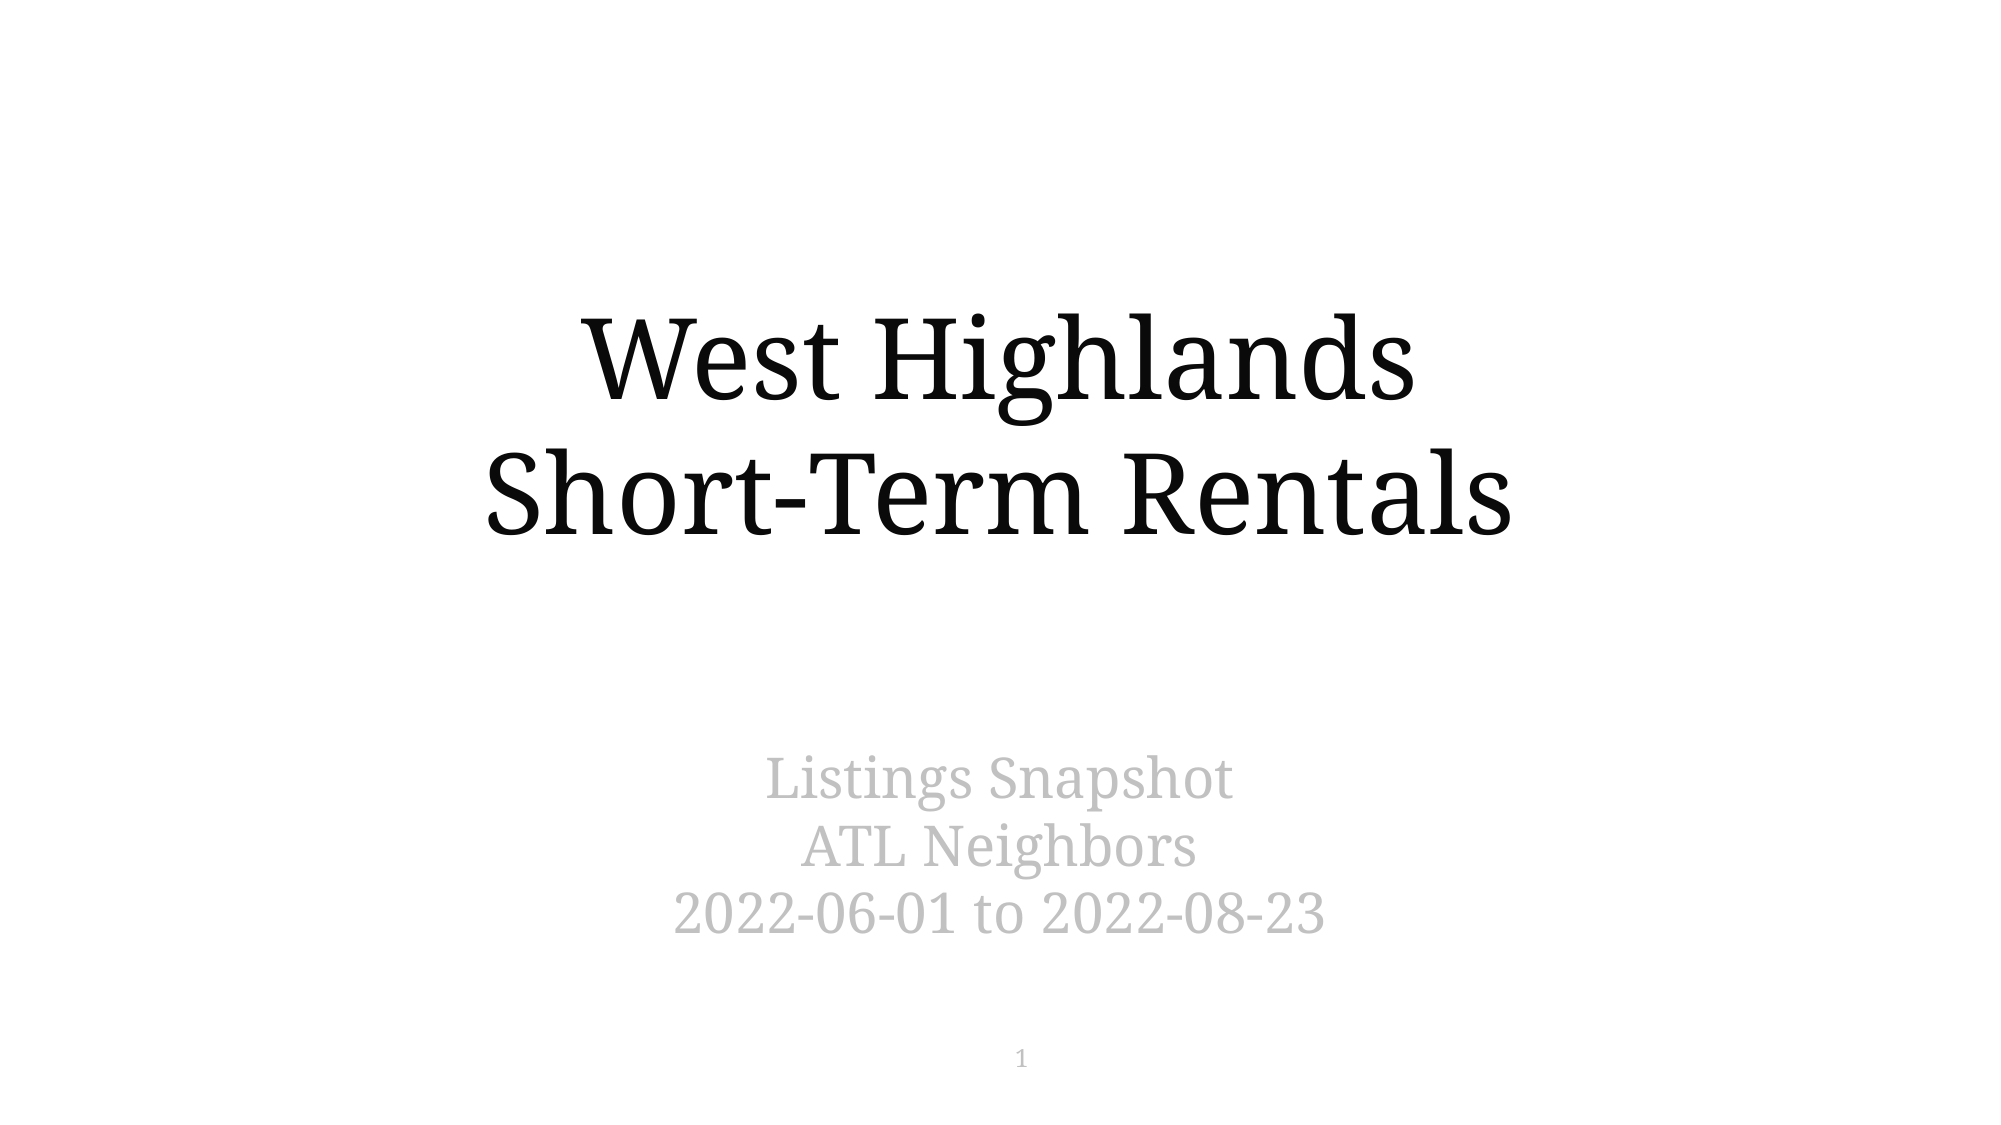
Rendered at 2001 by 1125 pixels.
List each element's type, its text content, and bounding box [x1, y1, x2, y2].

slide_number 1 [999, 1035, 1132, 1085]
